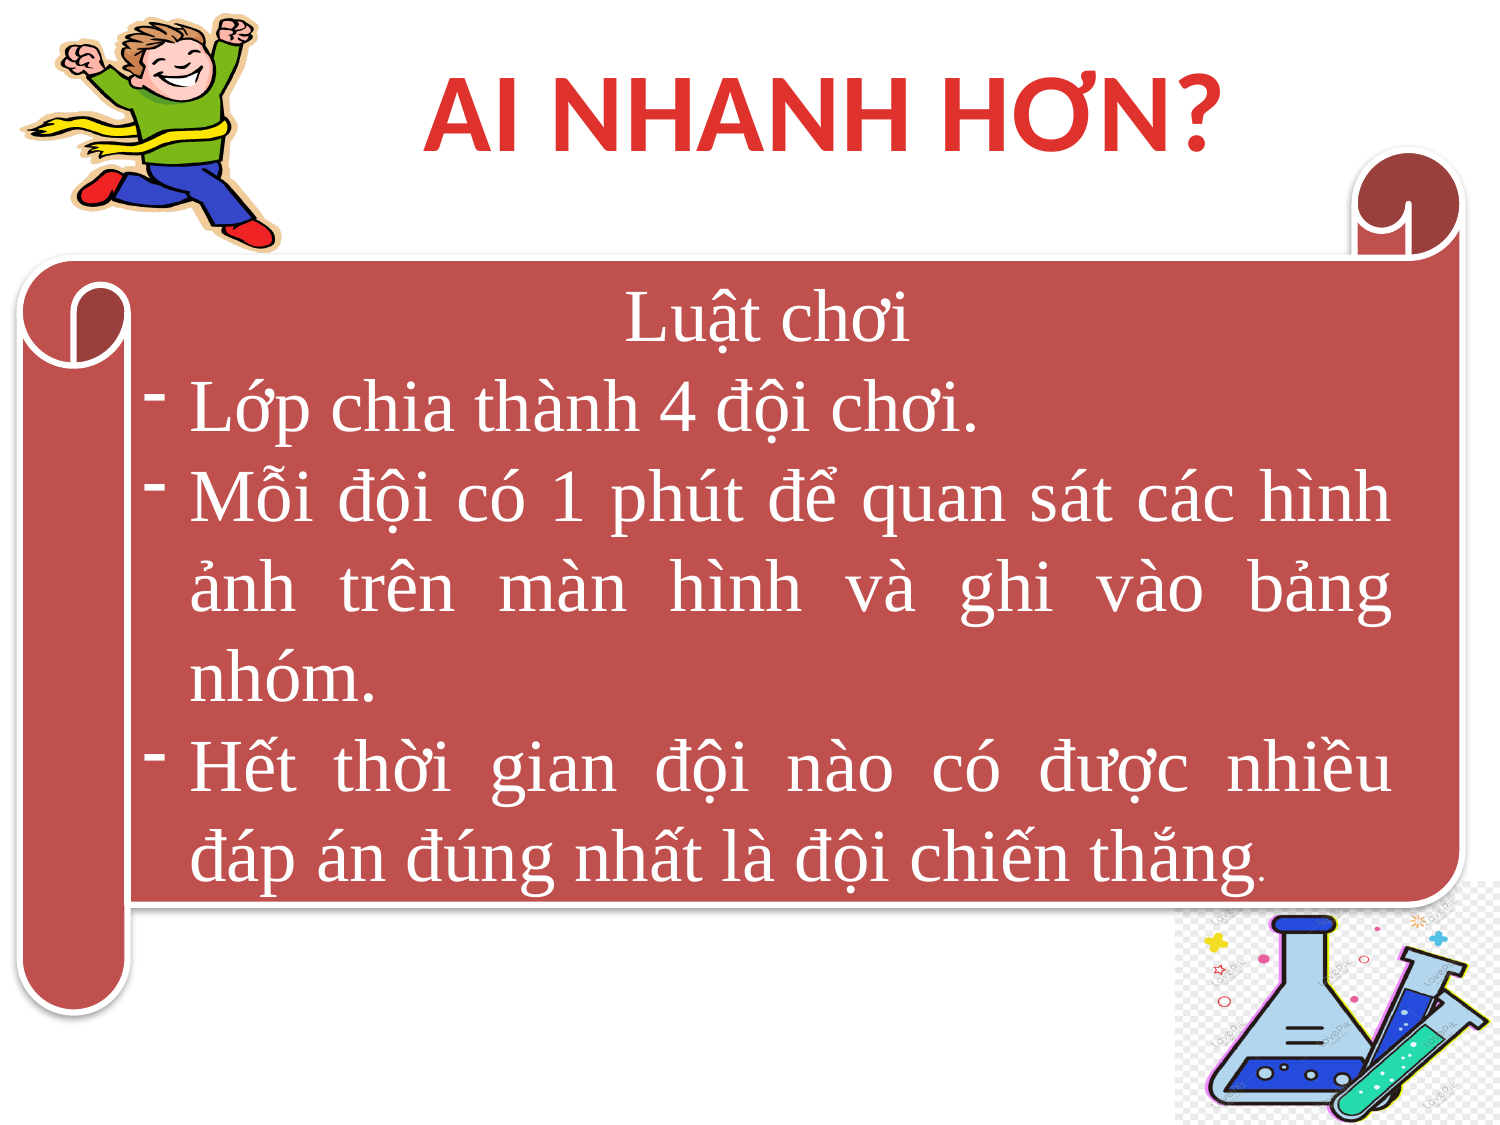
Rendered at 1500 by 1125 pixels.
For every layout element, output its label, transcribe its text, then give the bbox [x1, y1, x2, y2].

text_box Luật chơi Lớp chia thành 4 đội chơi. Mỗi đội có 1 phút để quan sát các hình ảnh trên màn hình và ghi vào bảng nhóm. Hết thời gian đội nào có được nhiều đáp án đúng nhất là đội chiến thắng. [16, 146, 1466, 1016]
picture [1174, 881, 1500, 1125]
title AI NHANH HƠN? [150, 4, 1500, 208]
picture [19, 9, 285, 255]
